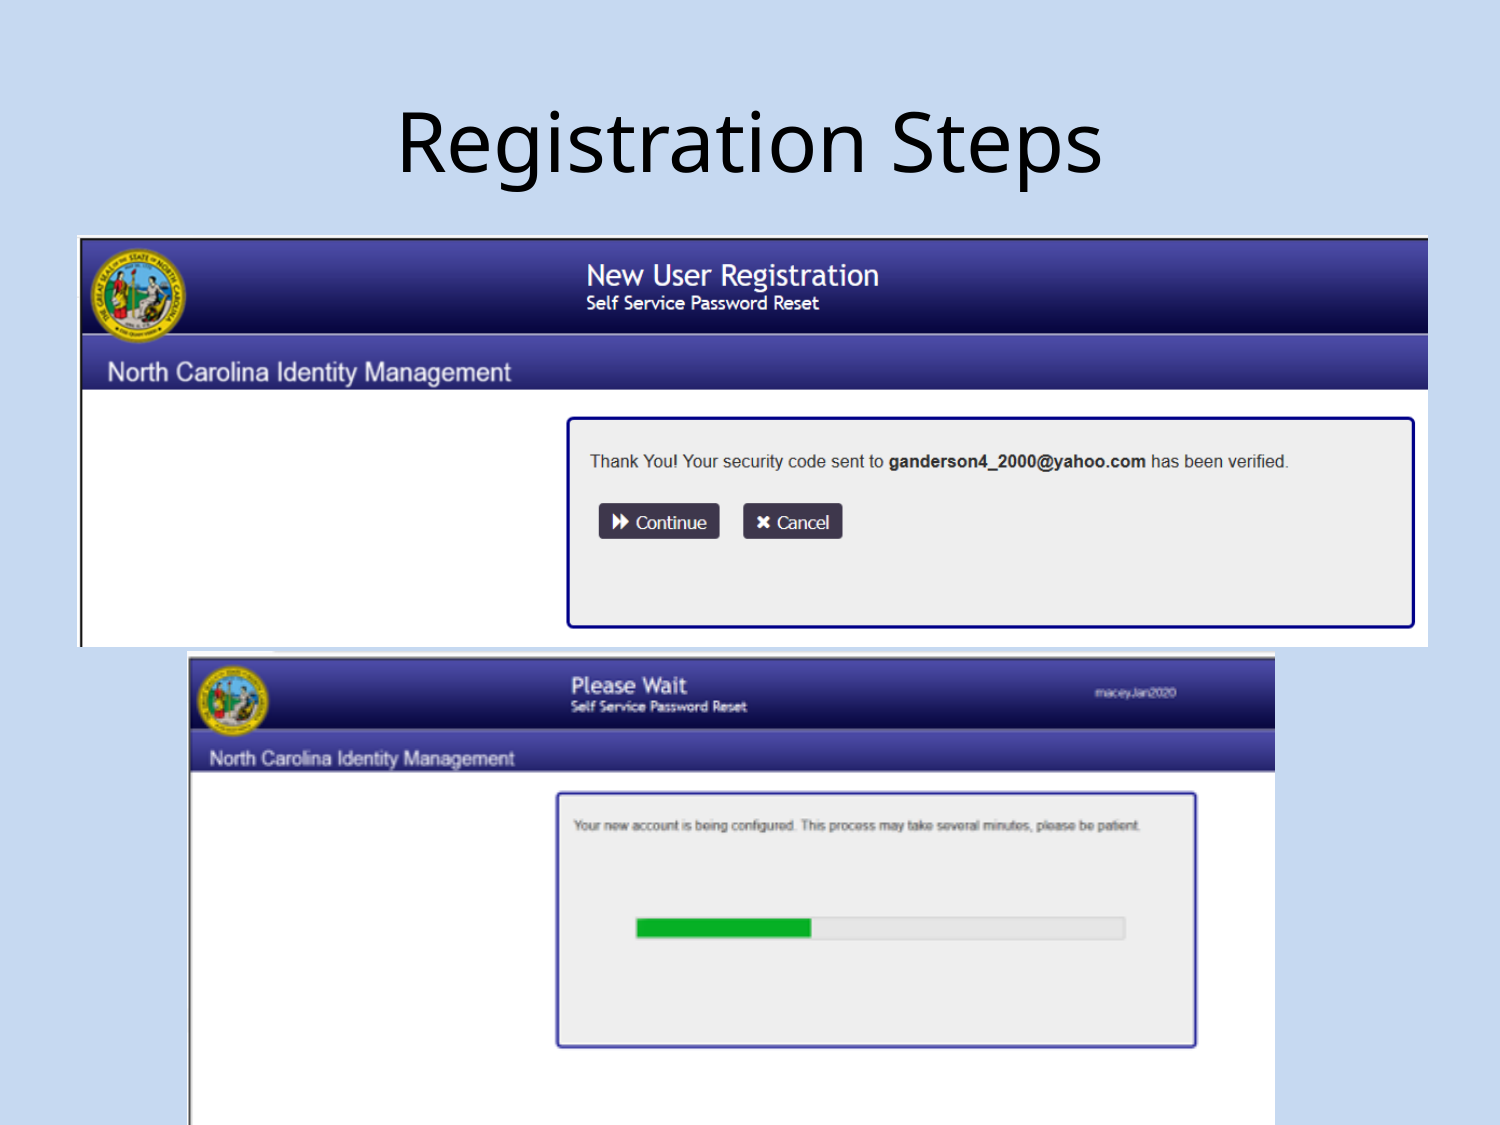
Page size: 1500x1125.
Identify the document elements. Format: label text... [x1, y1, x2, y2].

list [77, 235, 1429, 647]
picture [187, 651, 1276, 1125]
title Registration Steps [75, 45, 1425, 233]
